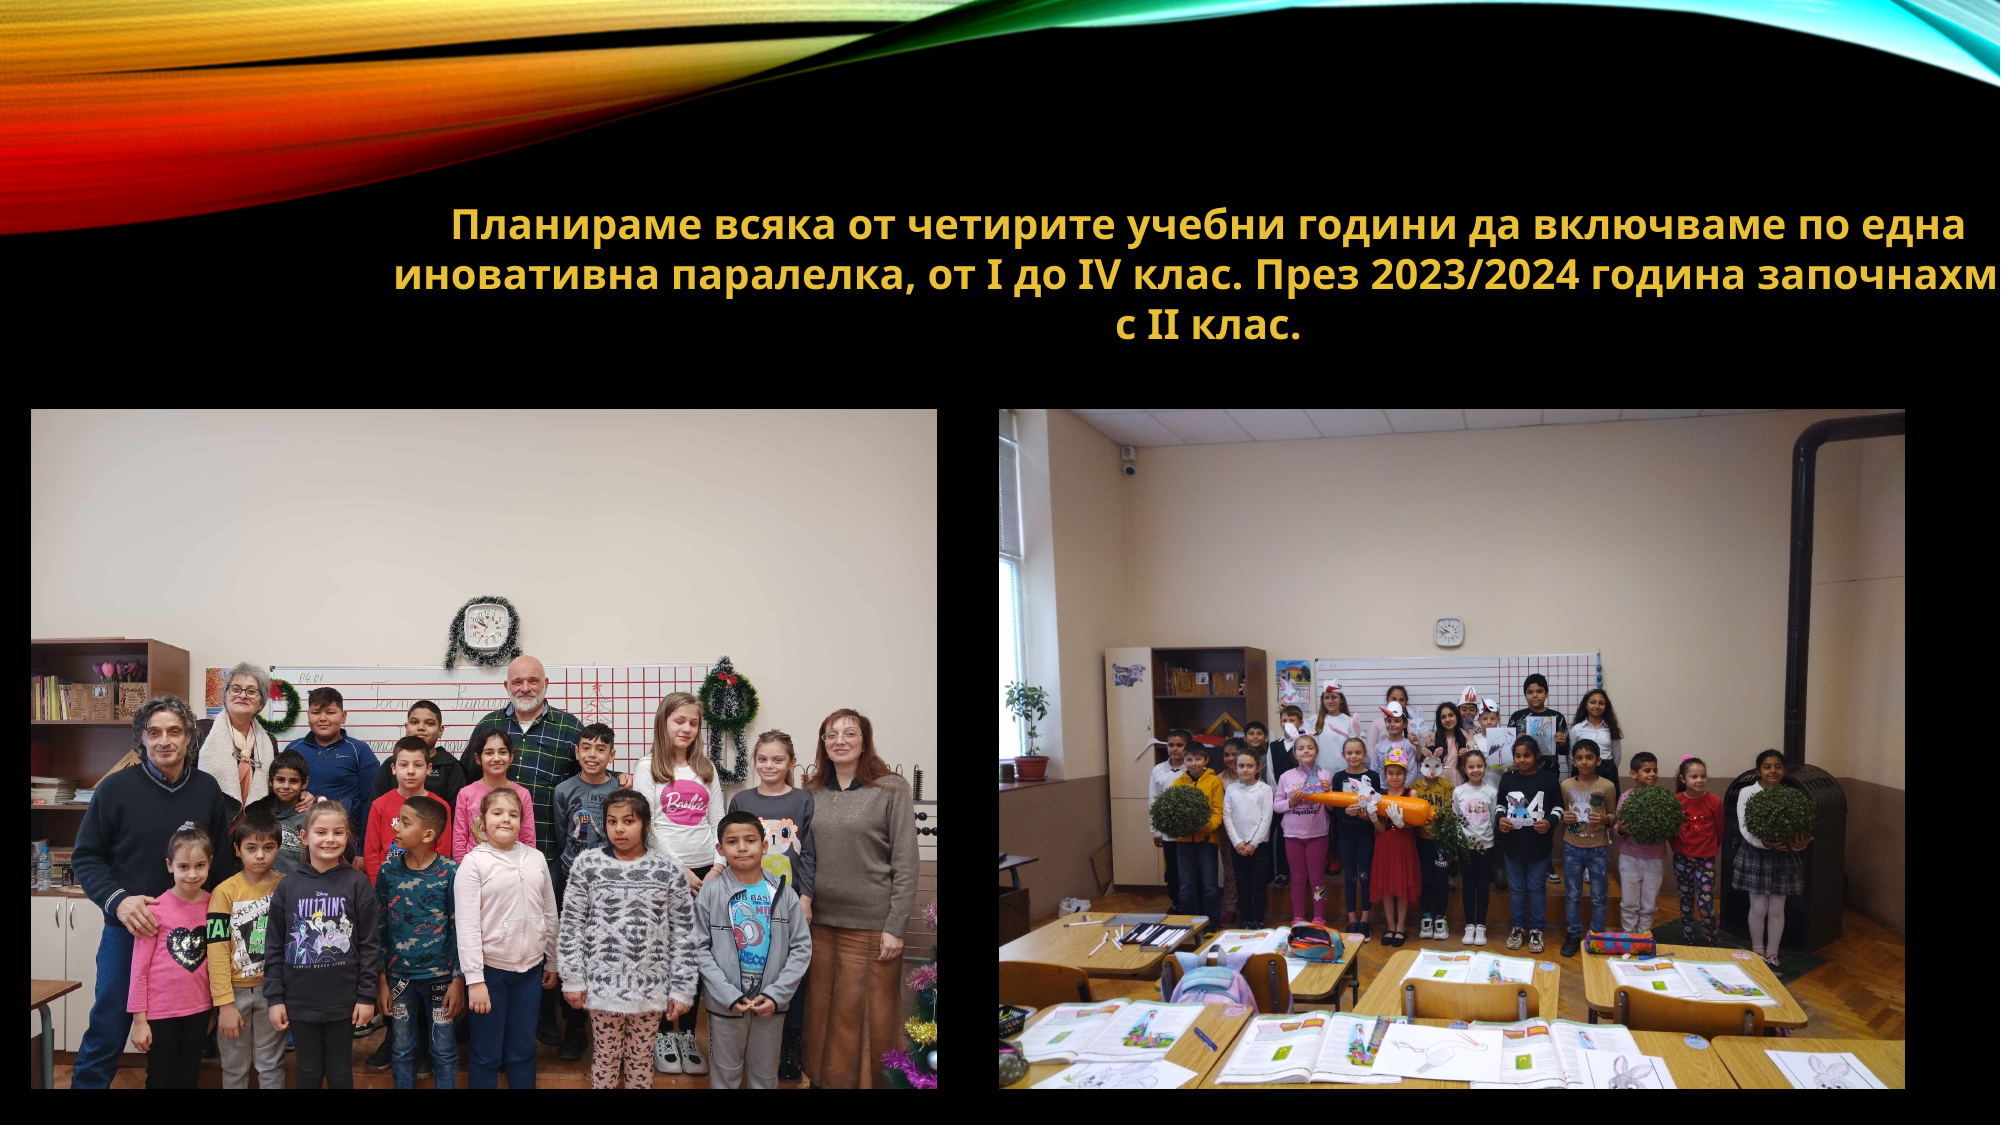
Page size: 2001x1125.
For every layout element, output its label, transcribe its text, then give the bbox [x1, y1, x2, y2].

text_box Планираме всяка от четирите учебни години да включваме по една иновативна паралелка, от I до IV клас. През 2023/2024 година започнахме с II клас. [366, 190, 2000, 356]
picture [0, 0, 2000, 237]
picture [999, 409, 1905, 1089]
picture [31, 409, 937, 1089]
